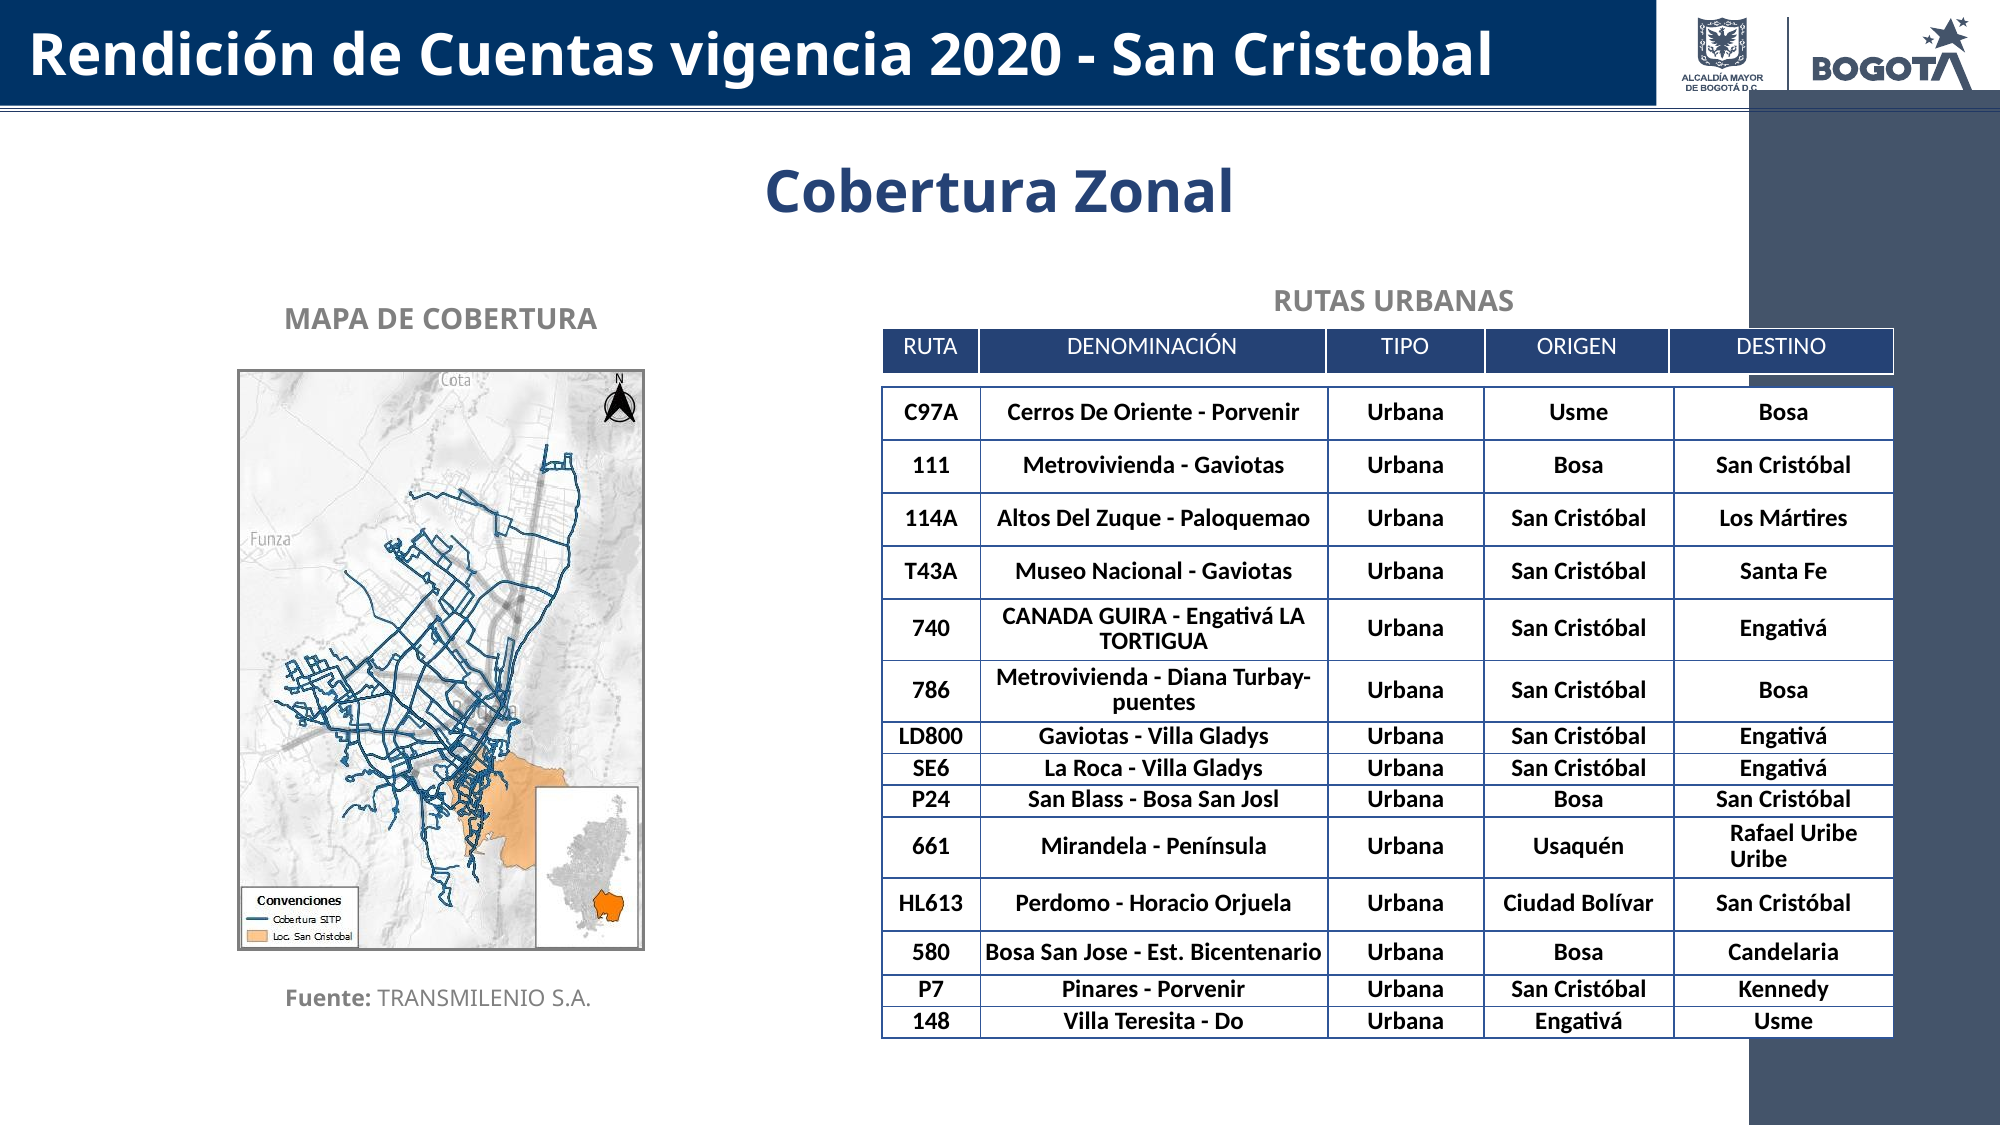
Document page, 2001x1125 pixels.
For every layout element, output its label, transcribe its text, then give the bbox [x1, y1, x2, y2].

table_cell Pinares - Porvenir [981, 976, 1327, 1006]
table_cell La Roca - Villa Gladys [981, 754, 1327, 784]
table_cell Urbana [1329, 661, 1483, 721]
table_header DENOMINACIÓN [980, 329, 1325, 373]
table_cell Urbana [1329, 494, 1483, 545]
table_cell Candelaria [1675, 932, 1893, 974]
table_header TIPO [1327, 329, 1484, 373]
table_cell Engativá [1675, 723, 1893, 753]
table_cell Bosa [1485, 932, 1673, 974]
table_cell SE6 [883, 754, 980, 784]
table_cell San Cristóbal [1485, 723, 1673, 753]
table_cell Santa Fe [1675, 547, 1893, 598]
table_cell San Cristóbal [1485, 661, 1673, 721]
table_header Bosa [1675, 388, 1893, 439]
table_cell Gaviotas - Villa Gladys [981, 723, 1327, 753]
text_box MAPA DE COBERTURA [150, 293, 731, 343]
table_cell San Cristóbal [1485, 976, 1673, 1006]
table_cell P7 [883, 976, 980, 1006]
table_cell Bosa [1485, 786, 1673, 816]
table_header Cerros De Oriente - Porvenir [981, 388, 1327, 439]
table_cell Urbana [1329, 932, 1483, 974]
table_header ORIGEN [1486, 329, 1668, 373]
table_cell Urbana [1329, 441, 1483, 492]
table_cell 114A [883, 494, 980, 545]
table_cell Ciudad Bolívar [1485, 879, 1673, 930]
table_header Usme [1485, 388, 1673, 439]
table_cell San Blass - Bosa San Josl [981, 786, 1327, 816]
table_cell San Cristóbal [1485, 754, 1673, 784]
table_cell 580 [883, 932, 980, 974]
table_cell 661 [883, 818, 980, 877]
table_cell LD800 [883, 723, 980, 753]
text_box Fuente: TRANSMILENIO S.A. [148, 976, 729, 1019]
table_cell Urbana [1329, 723, 1483, 753]
text_box Cobertura Zonal [208, 148, 1792, 229]
table_header C97A [883, 388, 980, 439]
table_cell P24 [883, 786, 980, 816]
table_cell Perdomo - Horacio Orjuela [981, 879, 1327, 930]
table_header DESTINO [1670, 329, 1893, 373]
table_cell Bosa [1675, 661, 1893, 721]
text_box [236, 368, 645, 952]
table_cell Urbana [1329, 754, 1483, 784]
table_cell HL613 [883, 879, 980, 930]
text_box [1681, 17, 1971, 92]
table_cell Urbana [1329, 1007, 1483, 1037]
table_cell Kennedy [1675, 976, 1893, 1006]
table_header Urbana [1329, 388, 1483, 439]
table_cell Usme [1675, 1007, 1893, 1037]
table_cell 148 [883, 1007, 980, 1037]
table_cell CANADA GUIRA - Engativá LA TORTIGUA [981, 600, 1327, 660]
table_cell 111 [883, 441, 980, 492]
table_cell Usaquén [1485, 818, 1673, 877]
table_cell Urbana [1329, 879, 1483, 930]
table_cell Urbana [1329, 786, 1483, 816]
table_cell San Cristóbal [1485, 600, 1673, 660]
table_cell Los Mártires [1675, 494, 1893, 545]
text_box Rendición de Cuentas vigencia 2020 - San Cristobal [18, 11, 1601, 93]
table_cell Urbana [1329, 600, 1483, 660]
table_cell 740 [883, 600, 980, 660]
table_cell Engativá [1675, 754, 1893, 784]
table_cell Mirandela - Península [981, 818, 1327, 877]
table_cell San Cristóbal [1485, 547, 1673, 598]
table_cell San Cristóbal [1485, 494, 1673, 545]
text_box [0, 0, 1658, 107]
table_header RUTA [883, 329, 978, 373]
table_cell Metrovivienda - Gaviotas [981, 441, 1327, 492]
table_cell Bosa [1485, 441, 1673, 492]
table_cell Bosa San Jose - Est. Bicentenario [981, 932, 1327, 974]
table_cell Urbana [1329, 818, 1483, 877]
table_cell T43A [883, 547, 980, 598]
table_cell Engativá [1675, 600, 1893, 660]
table_cell Engativá [1485, 1007, 1673, 1037]
table_cell Altos Del Zuque - Paloquemao [981, 494, 1327, 545]
table_cell 786 [883, 661, 980, 721]
table_cell San Cristóbal [1675, 441, 1893, 492]
table_cell Urbana [1329, 976, 1483, 1006]
table_cell Rafael Uribe Uribe [1675, 818, 1893, 877]
table_cell Metrovivienda - Diana Turbay-puentes [981, 661, 1327, 721]
table_cell San Cristóbal [1675, 786, 1893, 816]
text_box RUTAS URBANAS [1103, 275, 1684, 326]
table_cell Urbana [1329, 547, 1483, 598]
table_cell San Cristóbal [1675, 879, 1893, 930]
table_cell Villa Teresita - Do [981, 1007, 1327, 1037]
table_cell Museo Nacional - Gaviotas [981, 547, 1327, 598]
